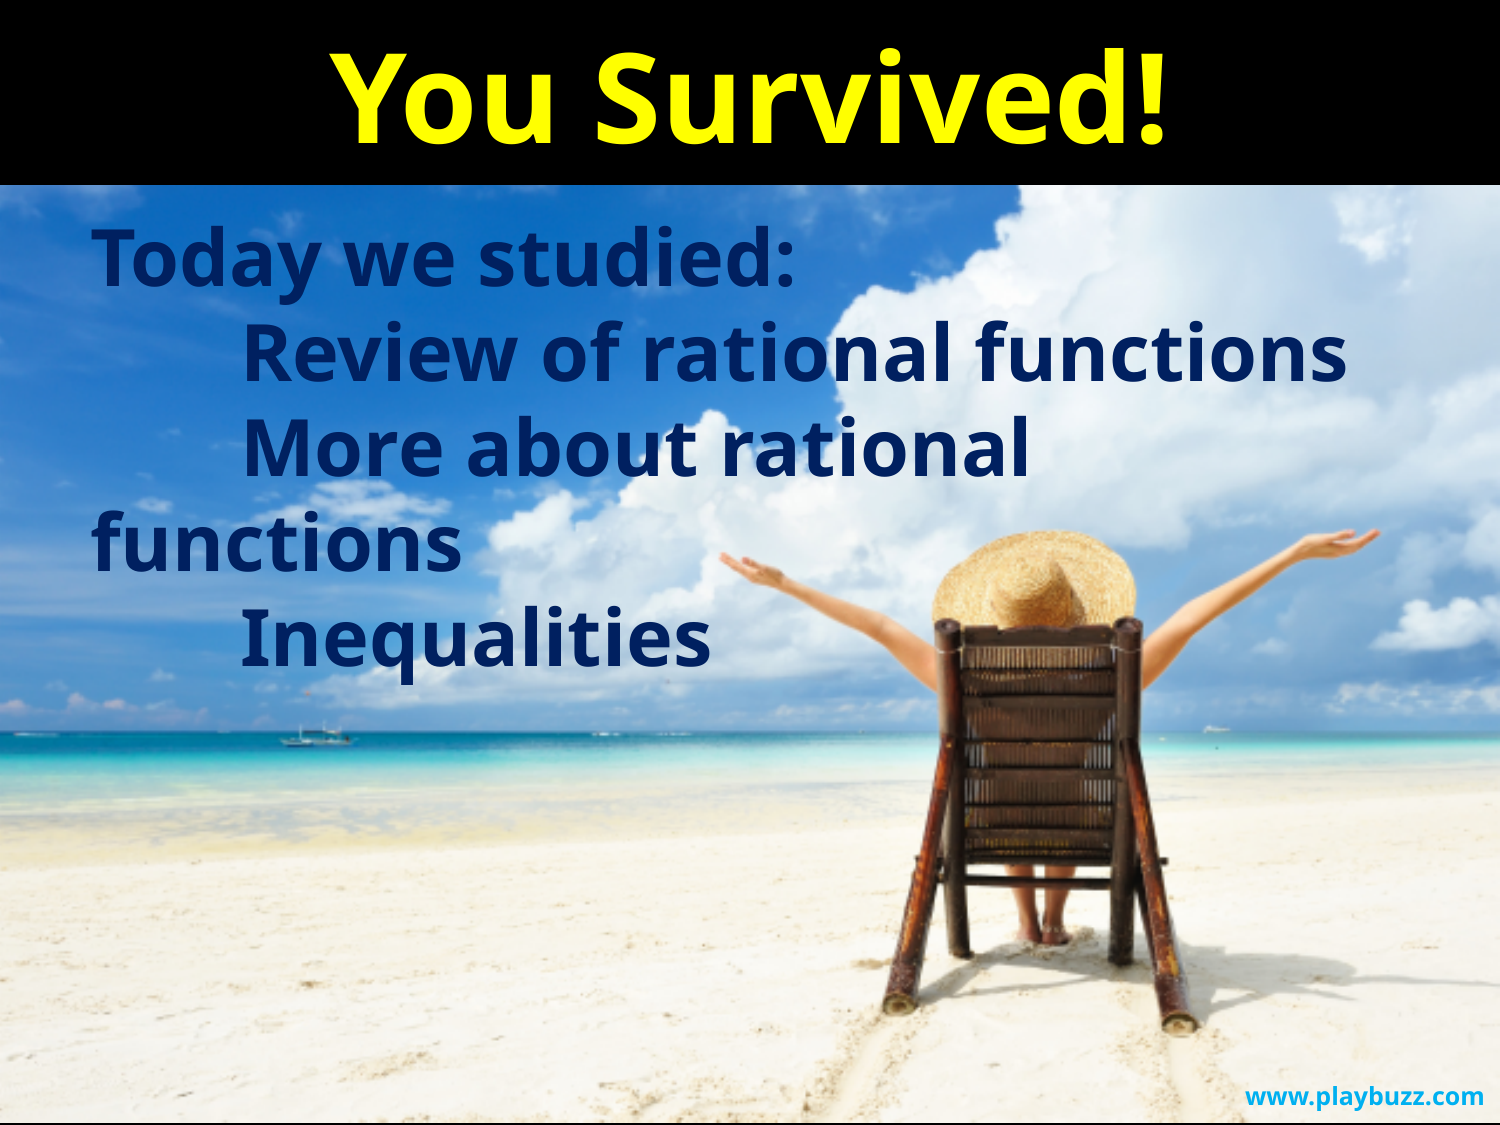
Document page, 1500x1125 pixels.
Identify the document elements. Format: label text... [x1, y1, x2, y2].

title You Survived! [0, 0, 1500, 184]
picture [0, 184, 1500, 1124]
